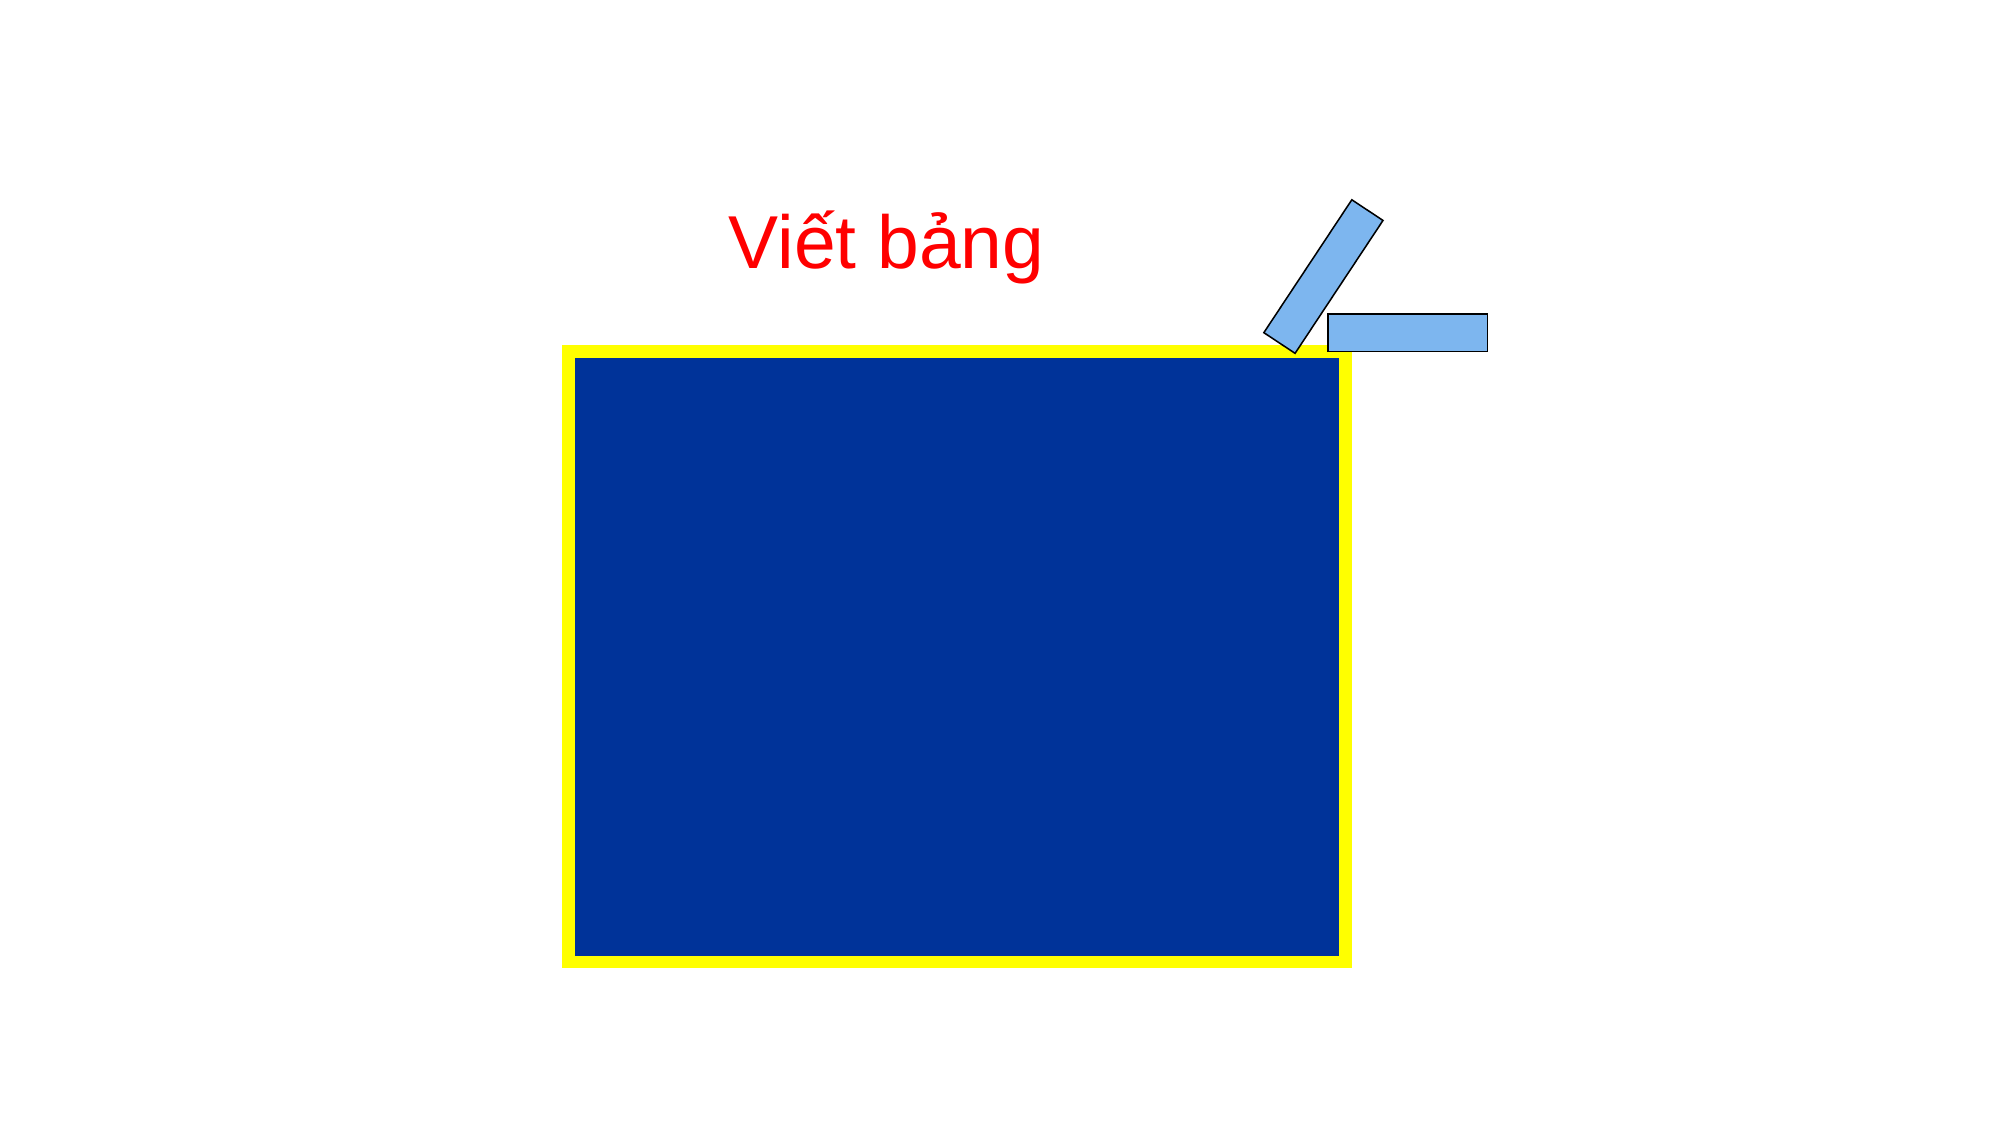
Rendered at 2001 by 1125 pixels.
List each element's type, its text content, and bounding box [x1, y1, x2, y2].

text_box [1328, 314, 1488, 352]
text_box [568, 351, 1346, 963]
text_box Viết bảng [714, 186, 1324, 292]
text_box [1263, 199, 1384, 354]
